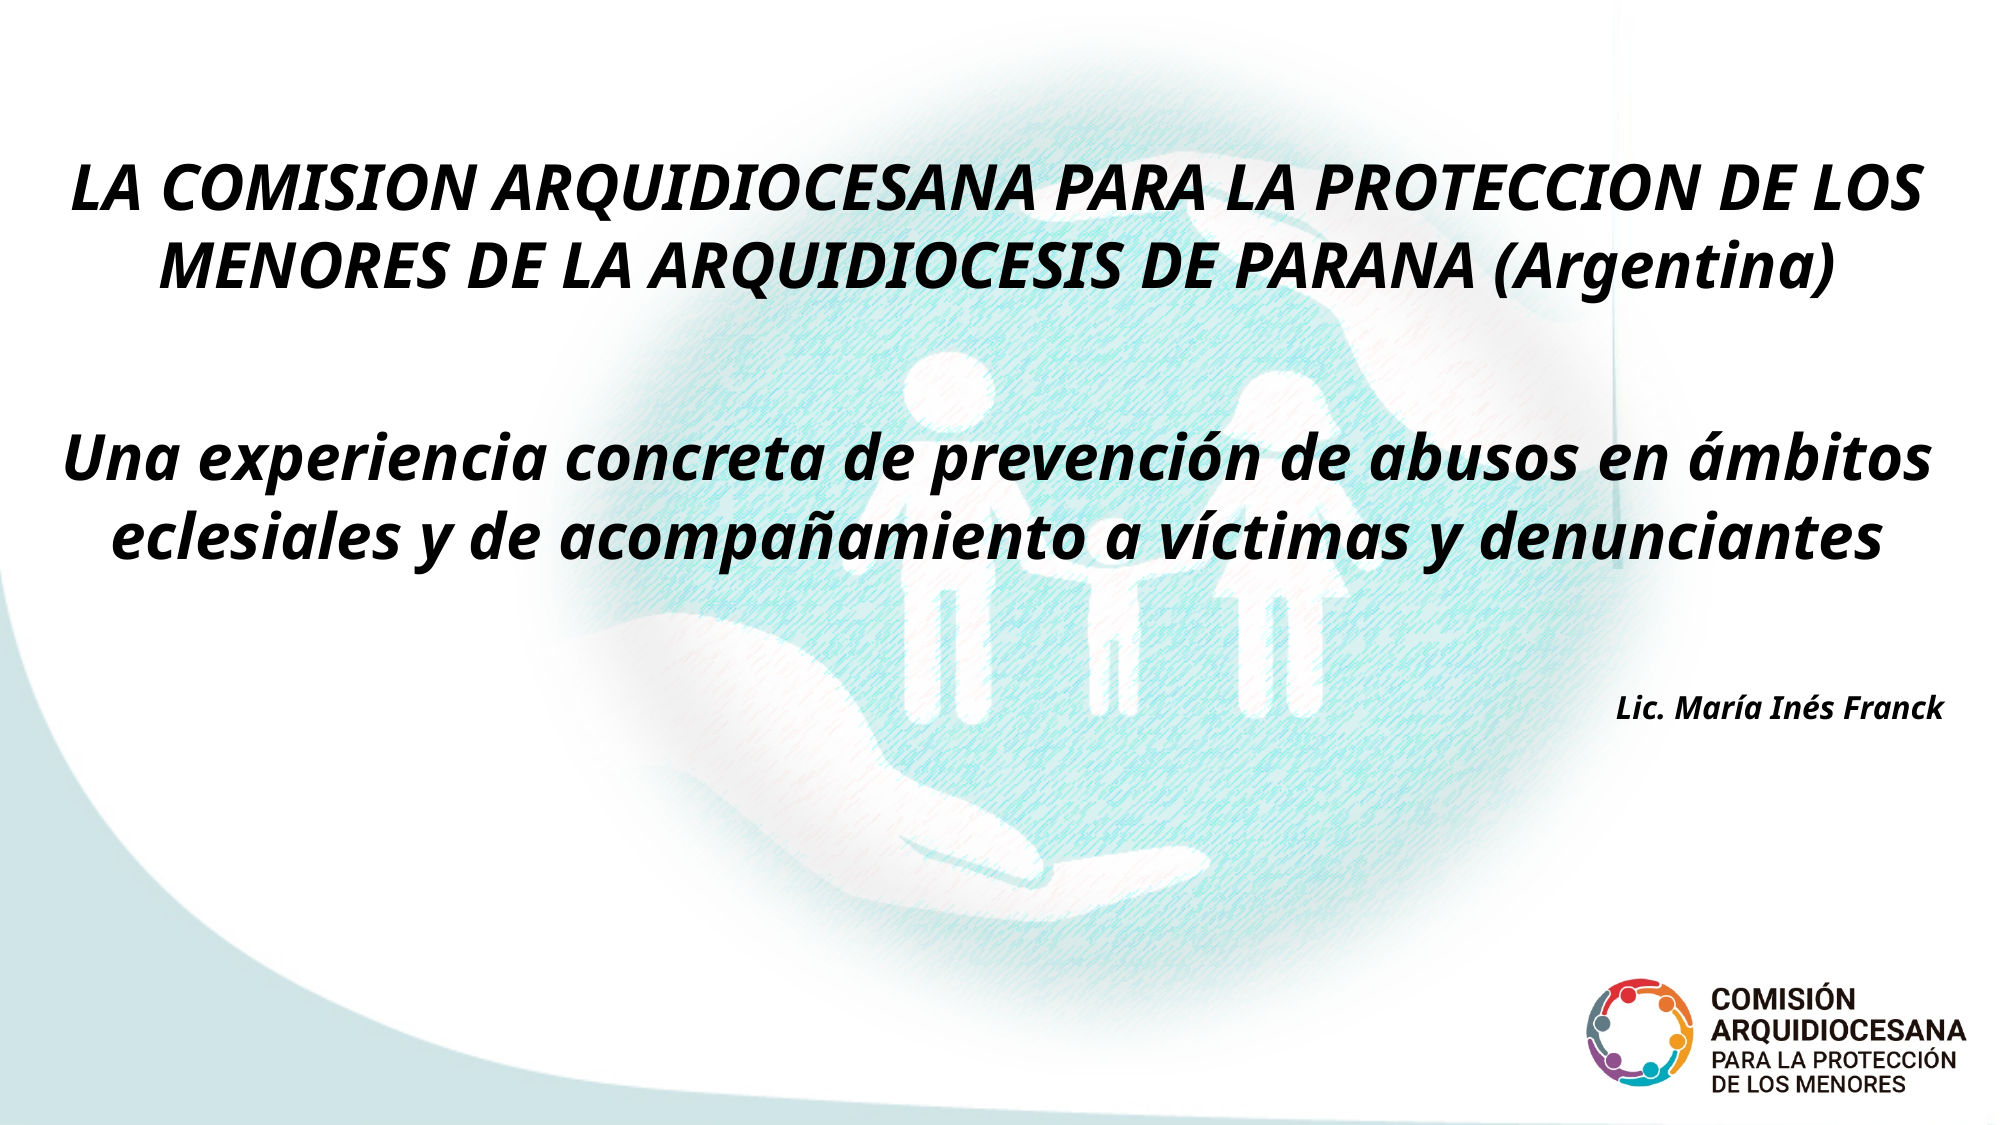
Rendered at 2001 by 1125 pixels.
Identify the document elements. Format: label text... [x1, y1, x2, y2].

picture [0, 0, 1998, 1125]
subtitle LA COMISION ARQUIDIOCESANA PARA LA PROTECCION DE LOS MENORES DE LA ARQUIDIOCESIS DE PARANA (Argentina) Una experiencia concreta de prevención de abusos en ámbitos eclesiales y de acompañamiento a víctimas y denunciantes Lic. María Inés Franck [35, 140, 496, 808]
subtitle LA COMISION ARQUIDIOCESANA PARA LA PROTECCION DE LOS MENORES DE LA ARQUIDIOCESIS DE PARANA (Argentina) Una experiencia concreta de prevención de abusos en ámbitos eclesiales y de acompañamiento a víctimas y denunciantes Lic. María Inés Franck [1729, 140, 1960, 808]
